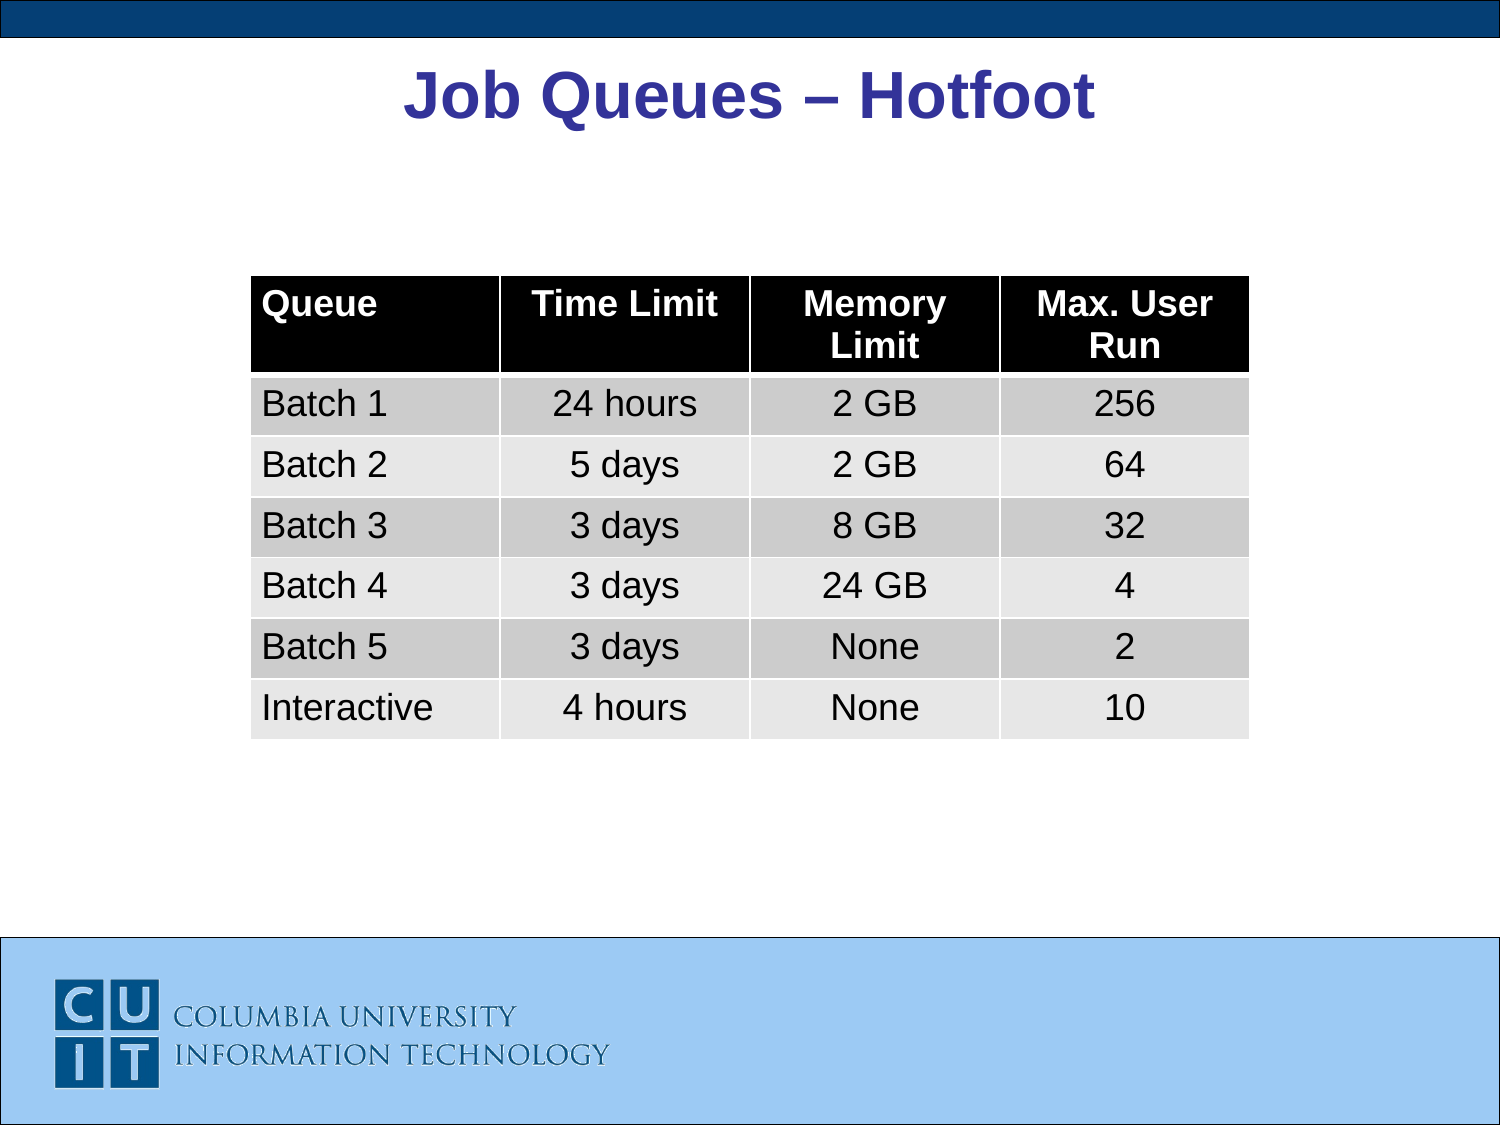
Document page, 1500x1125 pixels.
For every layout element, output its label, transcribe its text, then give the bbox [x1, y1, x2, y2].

text_box [188, 188, 1310, 823]
text_box Job Queues – Hotfoot [74, 45, 1425, 188]
picture [50, 977, 625, 1090]
